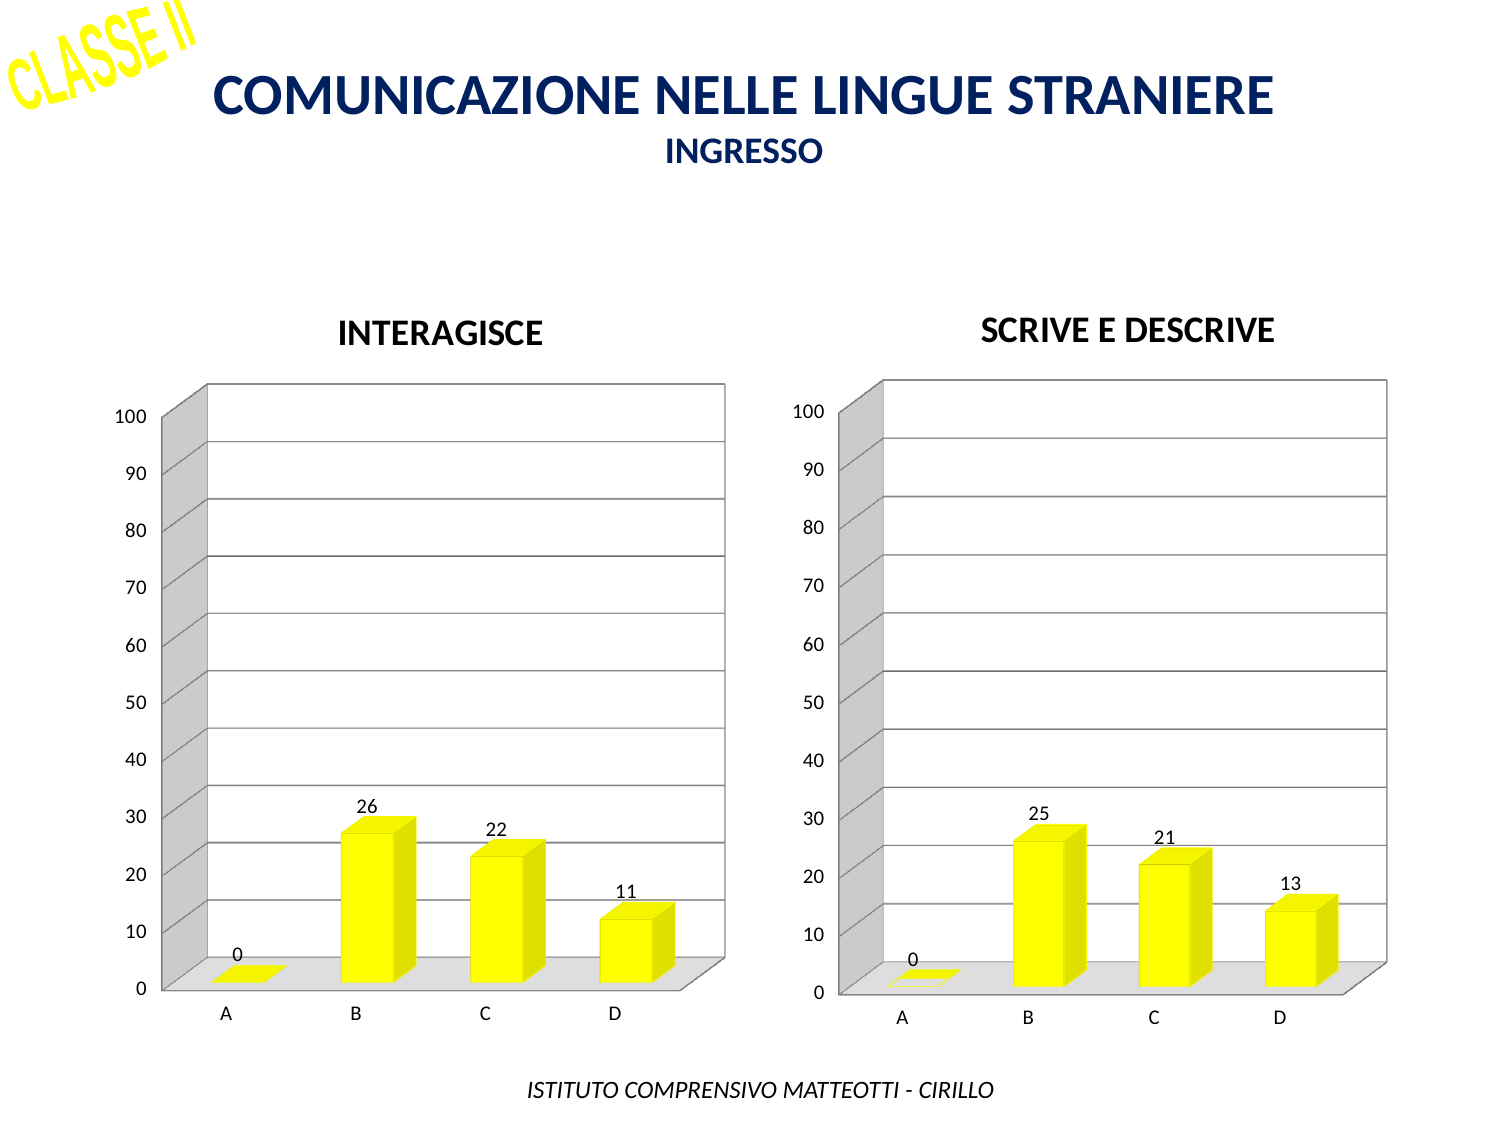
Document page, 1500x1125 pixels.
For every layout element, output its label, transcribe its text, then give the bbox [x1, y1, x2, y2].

chart [779, 278, 1400, 1047]
chart [101, 278, 739, 1047]
text_box Comunicazione nelle lingue straniere INGRESSO [100, 49, 1388, 179]
text_box ISTITUTO COMPRENSIVO MATTEOTTI - CIRILLO [506, 1066, 1016, 1112]
